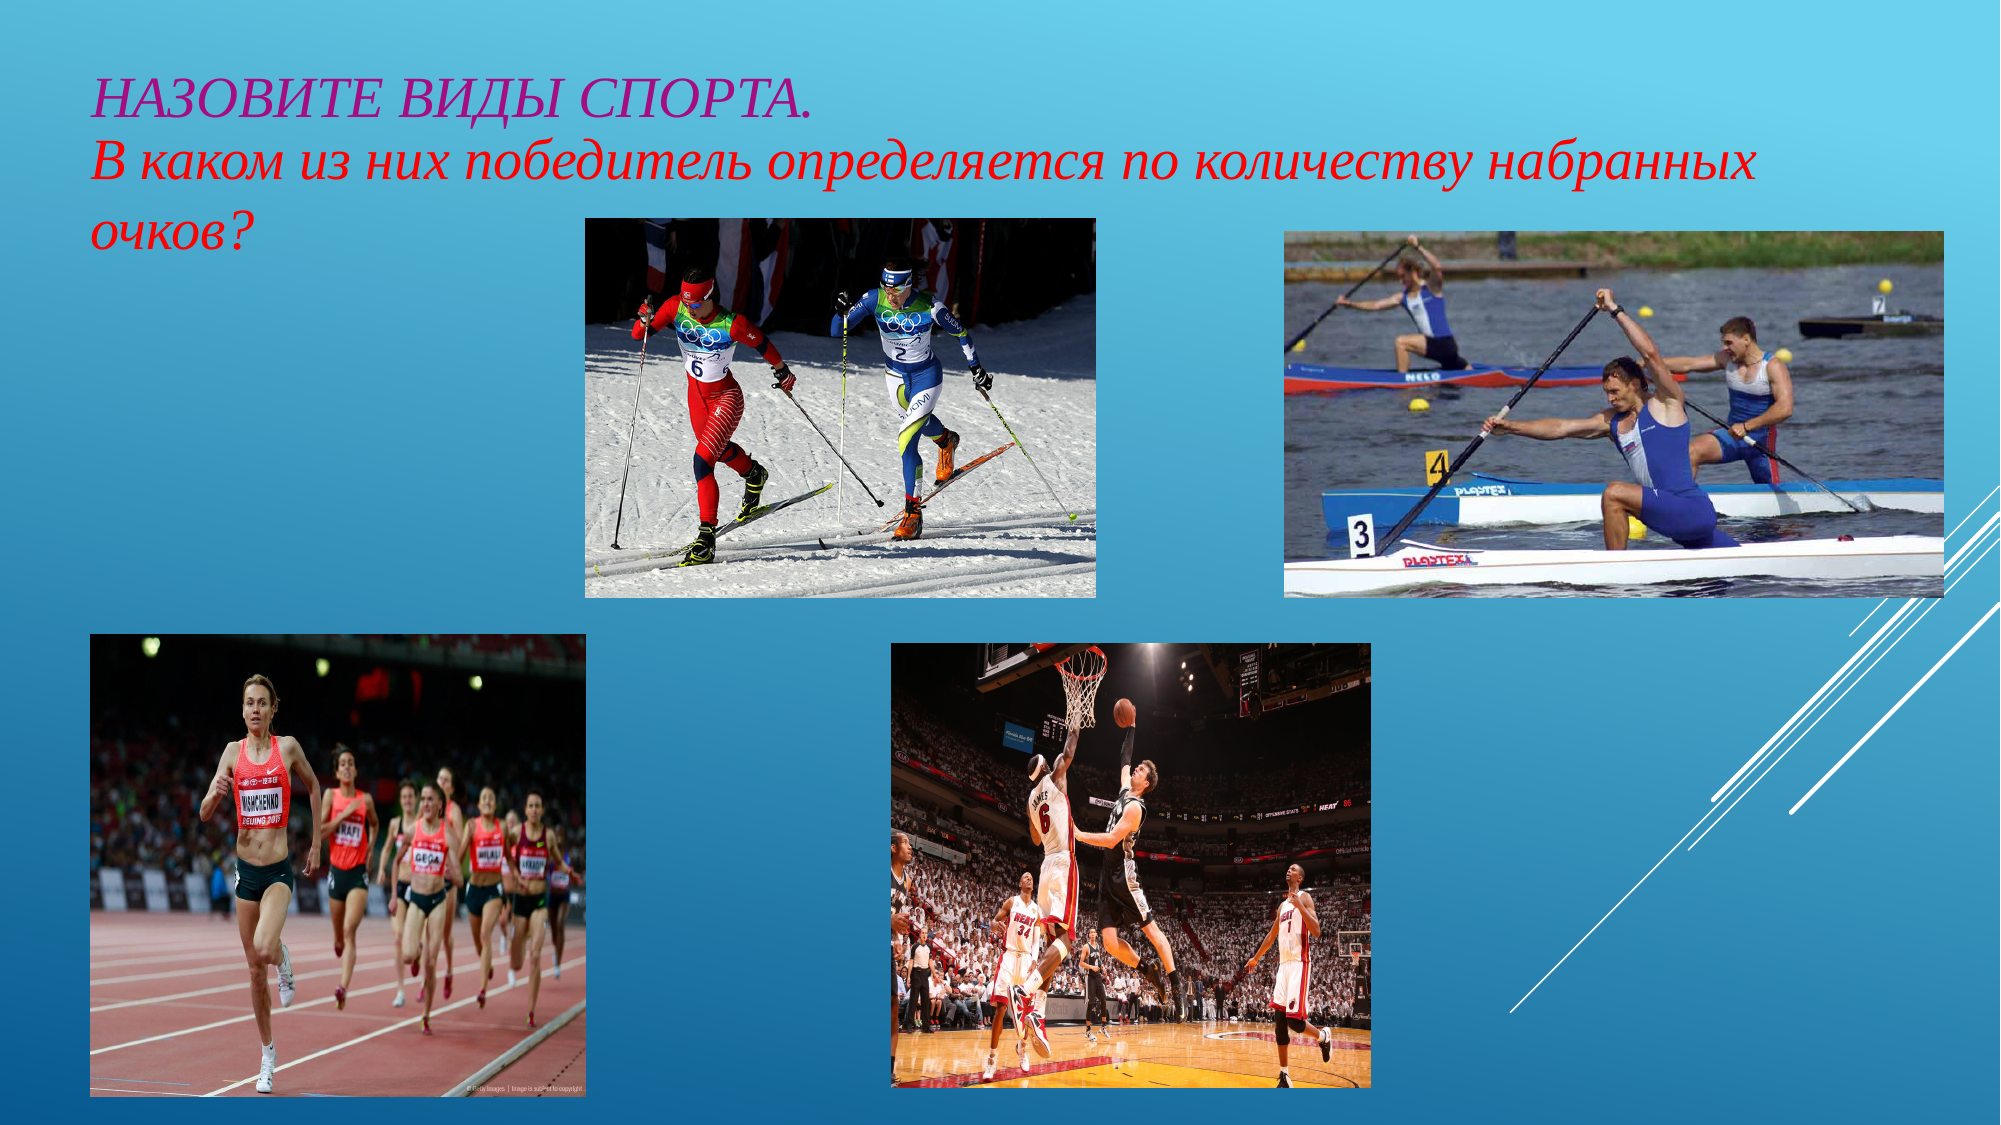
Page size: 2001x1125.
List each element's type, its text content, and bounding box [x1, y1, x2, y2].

picture [891, 643, 1371, 1089]
picture [90, 634, 586, 1097]
picture [584, 217, 1096, 599]
list НАЗОВИТЕ ВИДЫ СПОРТА. [76, 50, 1832, 113]
picture [1284, 230, 1944, 599]
text_box В каком из них победитель определяется по количеству набранных очков? [76, 113, 1944, 269]
